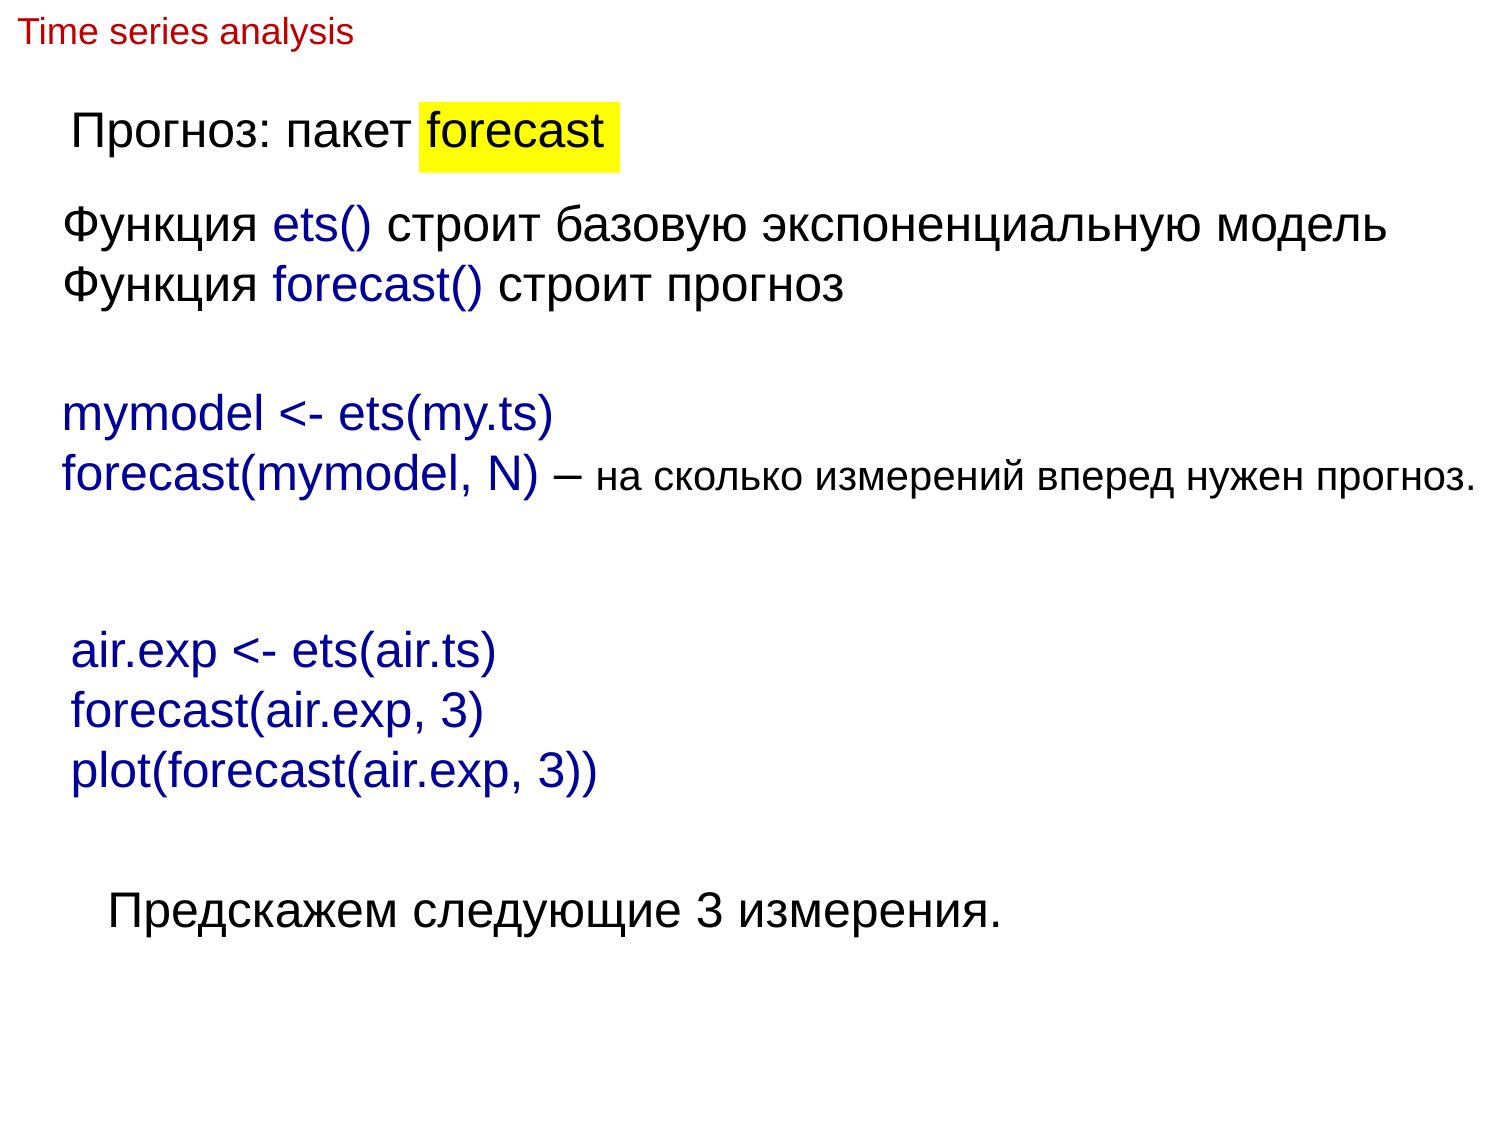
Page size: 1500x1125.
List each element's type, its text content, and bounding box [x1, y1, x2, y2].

text_box Прогноз: пакет forecast [55, 89, 620, 165]
text_box [417, 100, 622, 175]
text_box Функция ets() строит базовую экспоненциальную модель Функция forecast() строит прогноз [47, 184, 1404, 320]
text_box Time series analysis [2, 0, 370, 60]
text_box Предскажем следующие 3 измерения. [92, 869, 1019, 945]
text_box air.exp <- ets(air.ts) forecast(air.exp, 3) plot(forecast(air.exp, 3)) [55, 609, 614, 805]
text_box mymodel <- ets(my.ts) forecast(mymodel, N) – на сколько измерений вперед нужен прогноз. [46, 373, 1492, 509]
